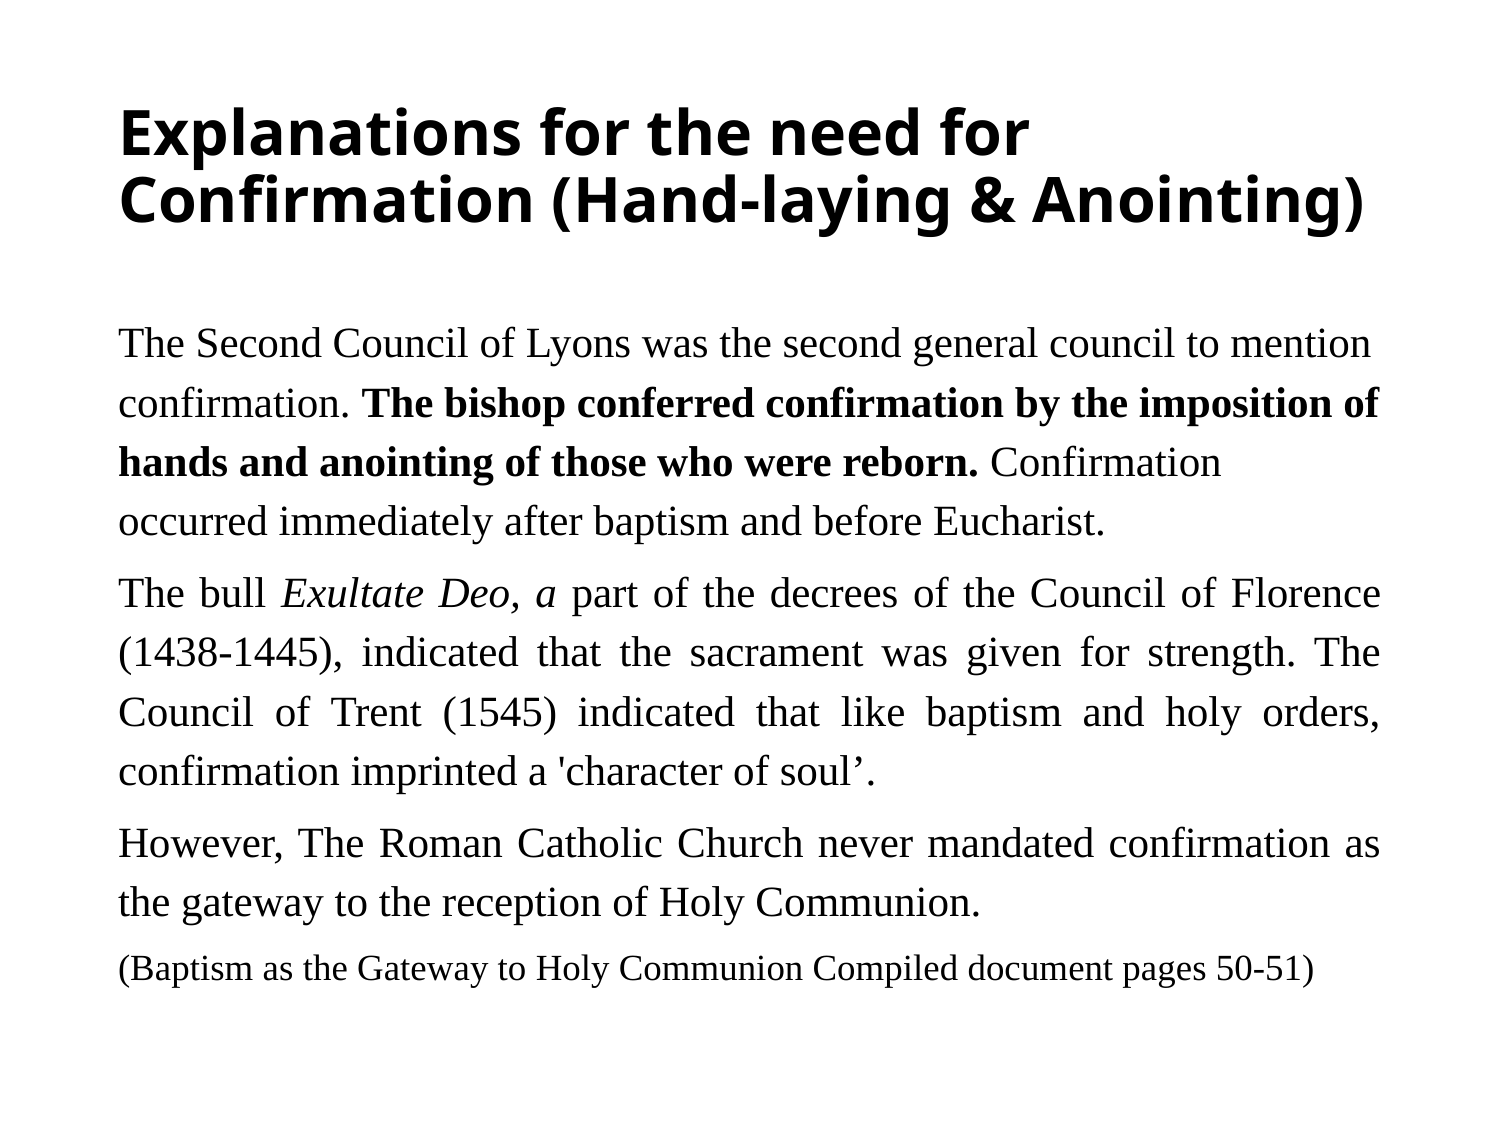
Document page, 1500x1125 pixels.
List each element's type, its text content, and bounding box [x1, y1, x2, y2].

list The Second Council of Lyons was the second general council to mention confirmation. The bishop conferred confirmation by the imposition of hands and anointing of those who were reborn. Confirmation occurred immediately after baptism and before Eucharist. The bull Exultate Deo, a part of the decrees of the Council of Florence (1438-1445), indicated that the sacrament was given for strength. The Council of Trent (1545) indicated that like baptism and holy orders, confirmation imprinted a 'character of soul’. However, The Roman Catholic Church never mandated confirmation as the gateway to the reception of Holy Communion. (Baptism as the Gateway to Holy Communion Compiled document pages 50-51) [103, 299, 1397, 1014]
title Explanations for the need for Confirmation (Hand-laying & Anointing) [103, 59, 1397, 278]
